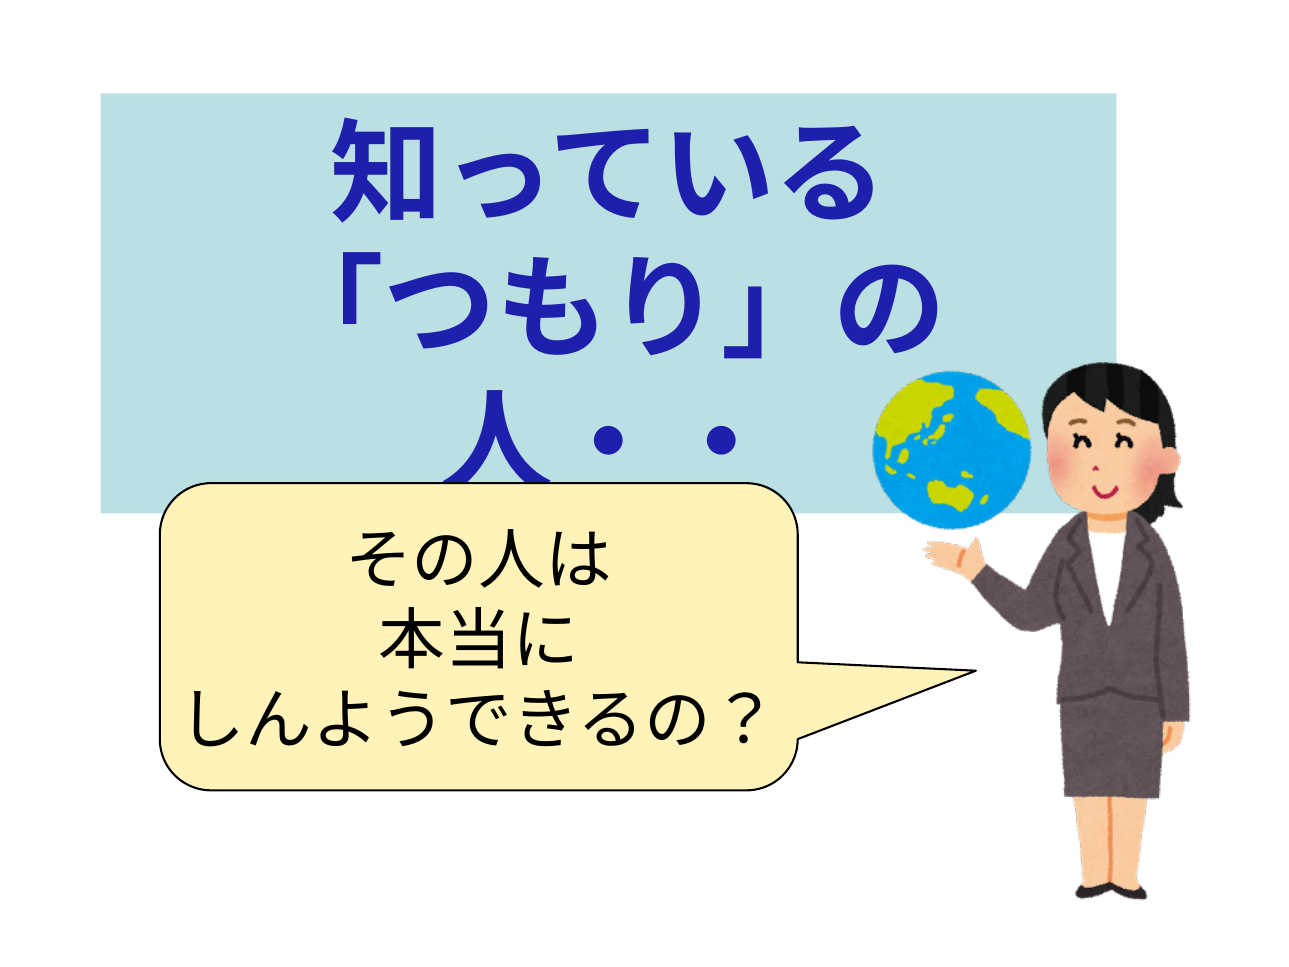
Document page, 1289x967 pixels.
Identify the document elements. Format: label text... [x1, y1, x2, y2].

picture [844, 346, 1248, 908]
text_box 知っている 「つもり」の人・・ [100, 93, 1117, 514]
text_box その人は 本当に しんようできるの？ [157, 481, 839, 793]
